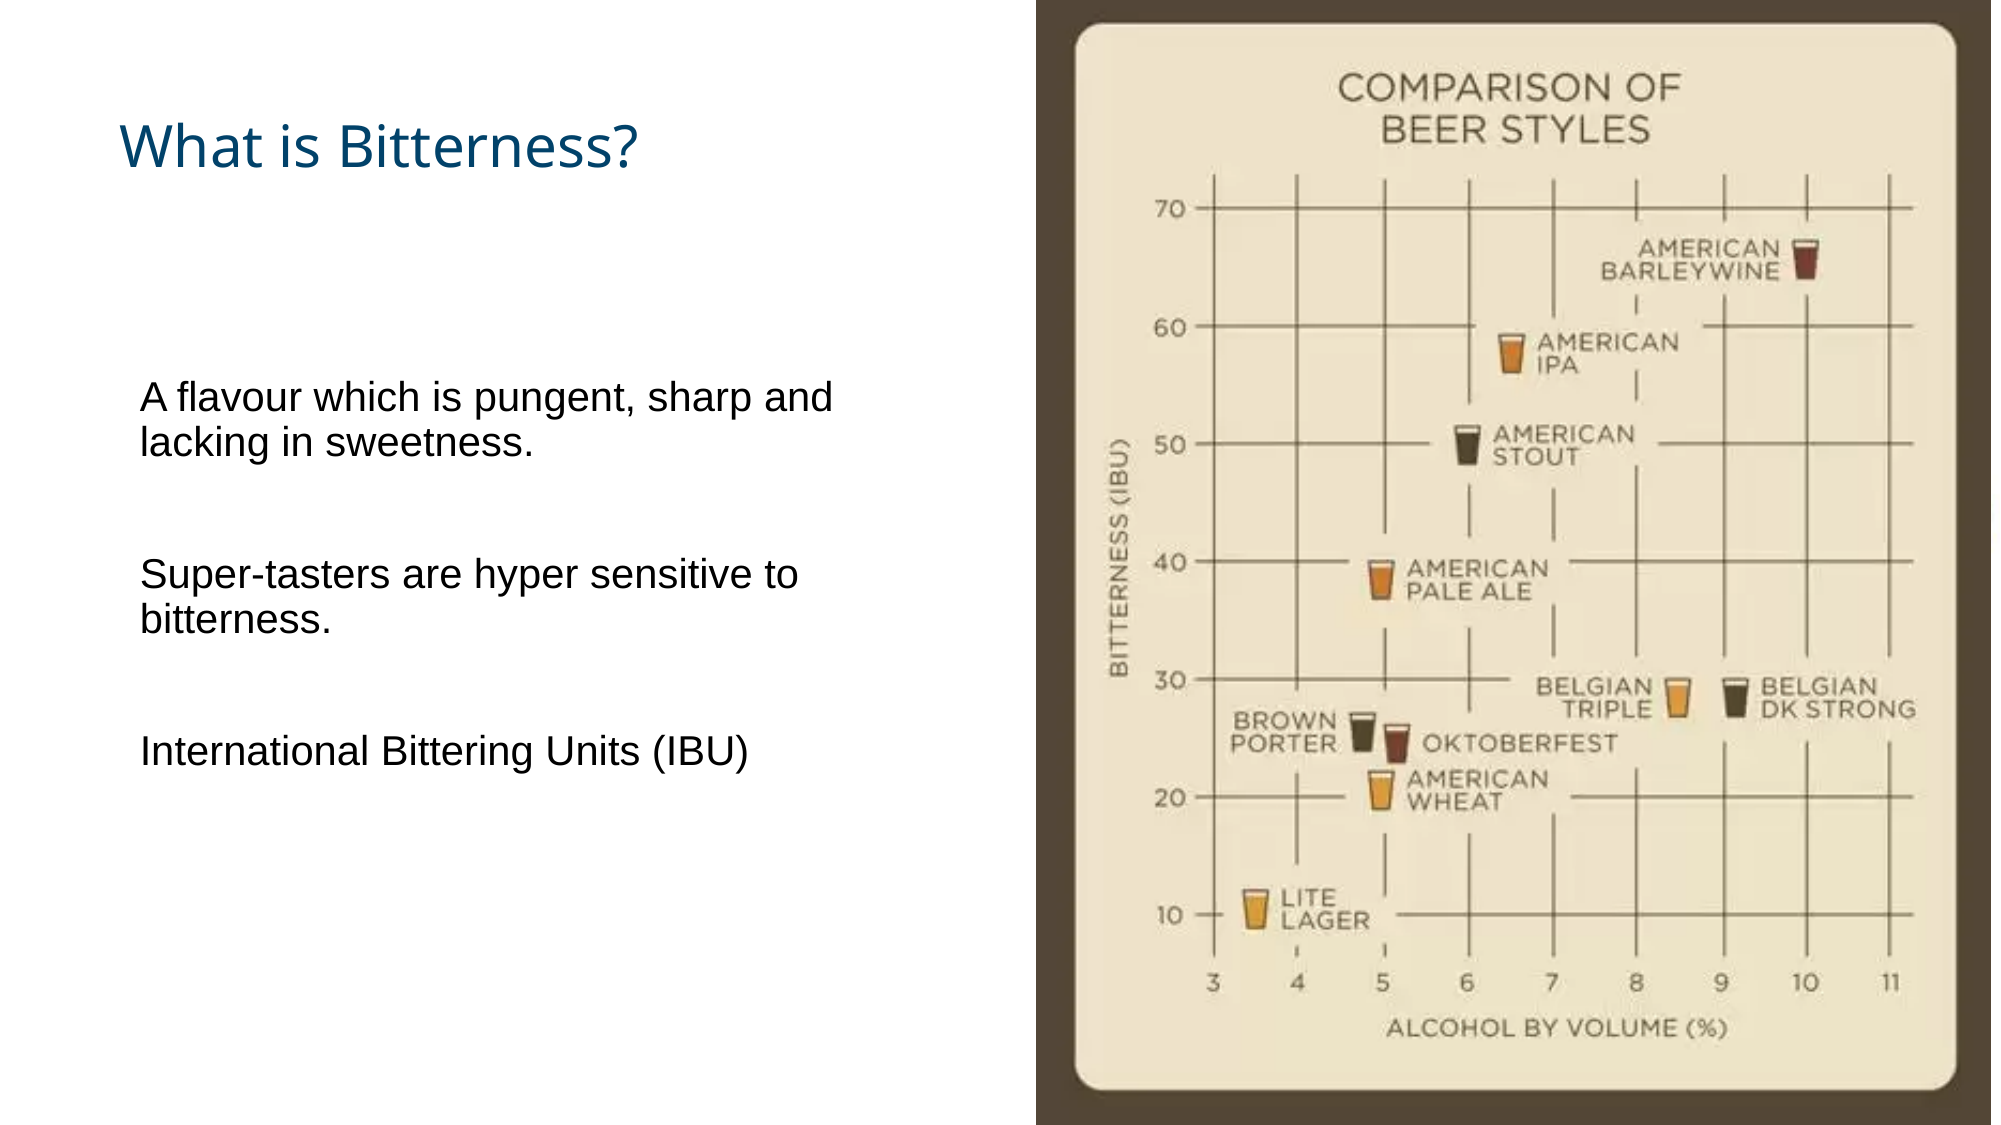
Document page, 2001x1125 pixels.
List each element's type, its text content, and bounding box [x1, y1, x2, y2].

title What is Bitterness? [104, 109, 1036, 218]
list A flavour which is pungent, sharp and lacking in sweetness. Super-tasters are hyper sensitive to bitterness. International Bittering Units (IBU) [124, 236, 985, 973]
picture [0, 0, 2000, 1125]
